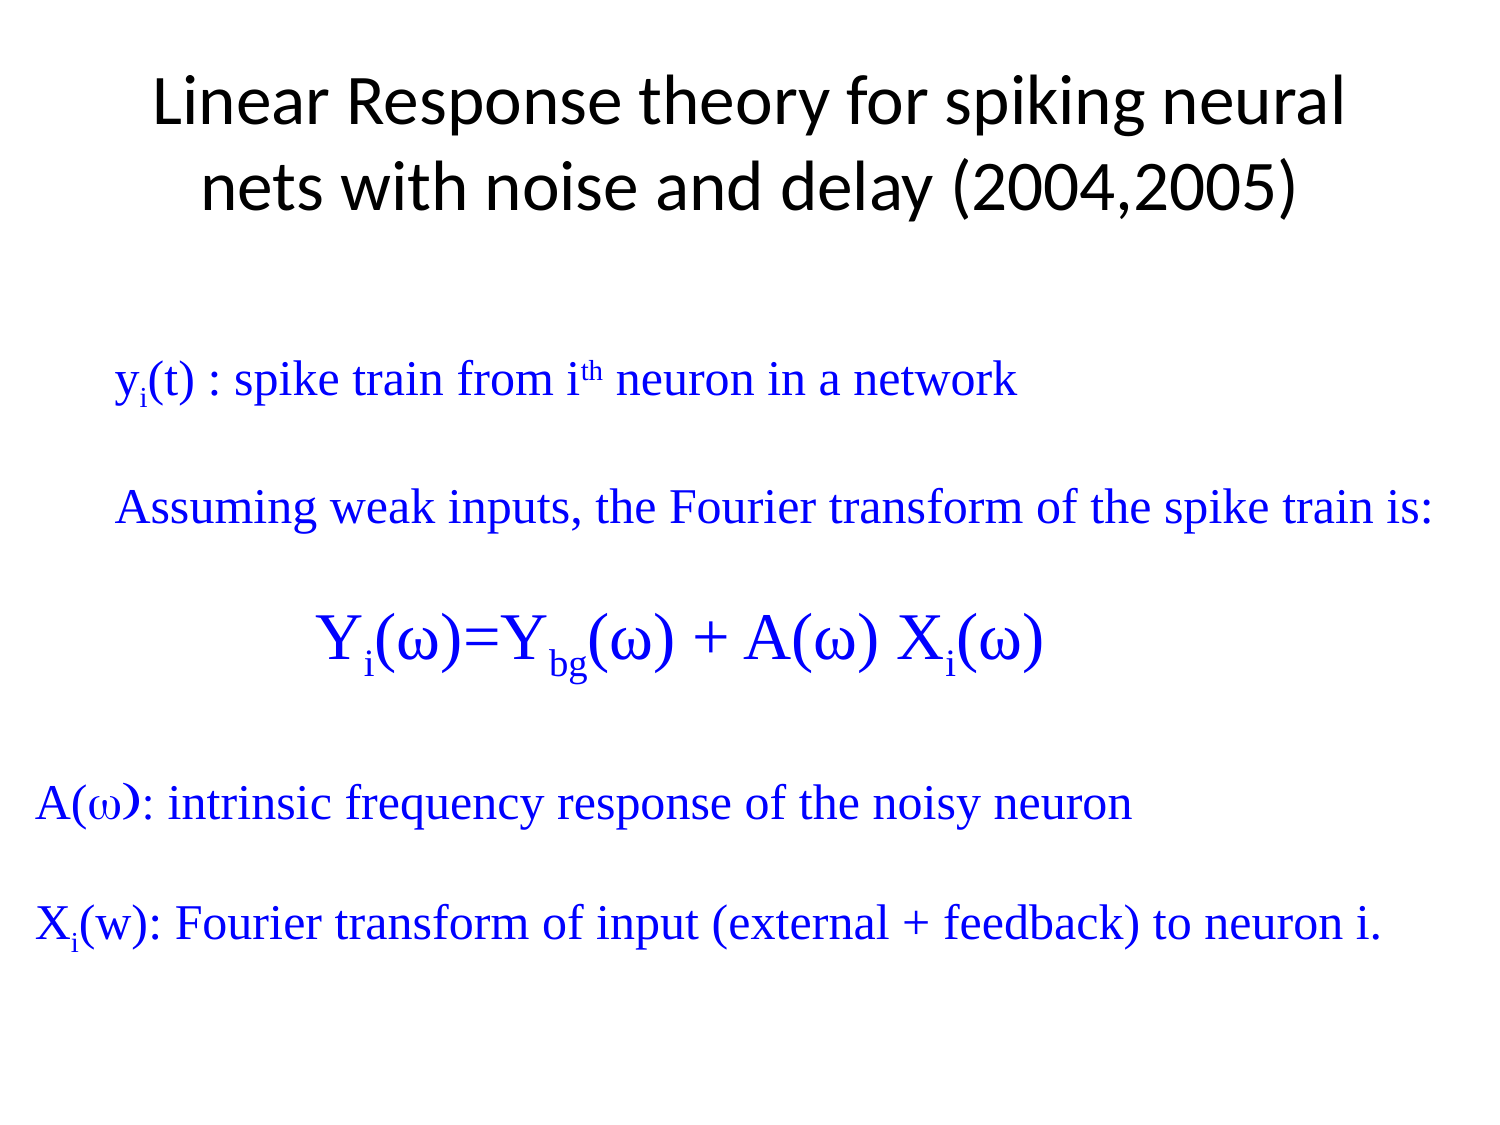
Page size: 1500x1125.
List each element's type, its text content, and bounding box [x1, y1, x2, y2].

title Linear Response theory for spiking neural nets with noise and delay (2004,2005) [75, 45, 1425, 233]
text_box A(w): intrinsic frequency response of the noisy neuron Xi(w): Fourier transform of input (external + feedback) to neuron i. [20, 762, 1500, 966]
text_box yi(t) : spike train from ith neuron in a network Assuming weak inputs, the Fourier transform of the spike train is: Yi(ω)=Ybg(ω) + A(ω) Xi(ω) [99, 337, 1450, 752]
